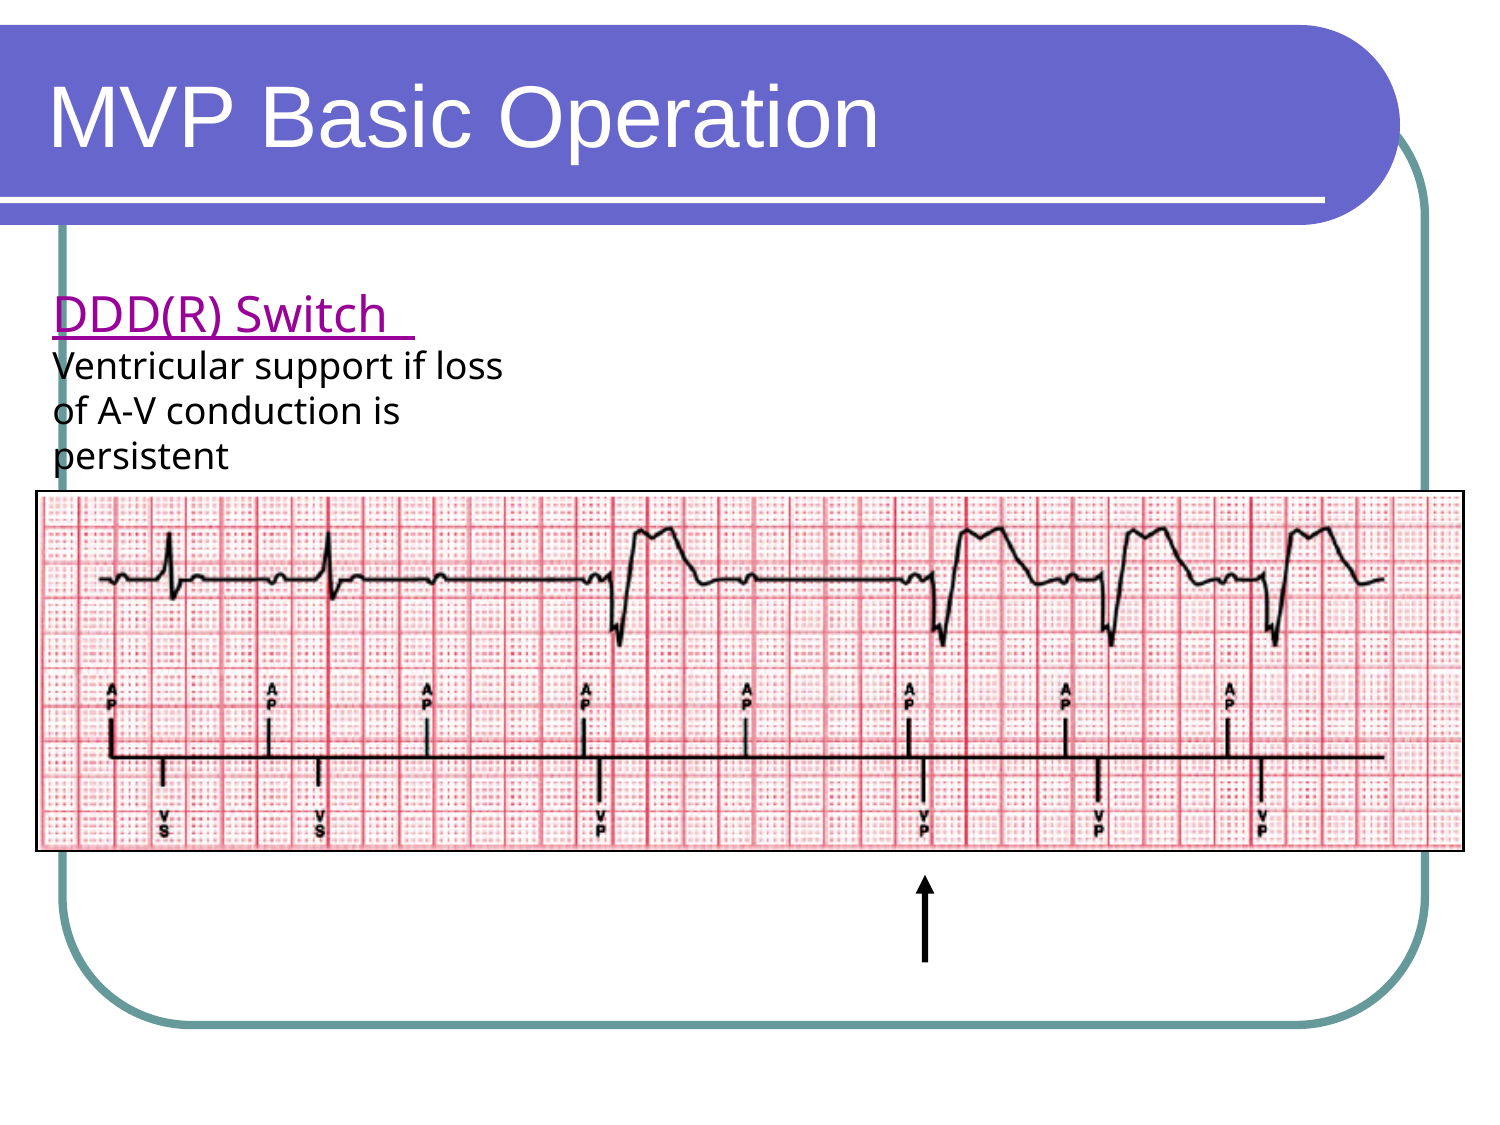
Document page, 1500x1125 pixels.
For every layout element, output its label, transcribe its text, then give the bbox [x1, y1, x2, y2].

picture [37, 491, 1463, 851]
text_box DDD(R) Switch Ventricular support if loss of A-V conduction is persistent [37, 274, 563, 485]
text_box [918, 874, 932, 963]
title MVP Basic Operation [31, 37, 1348, 188]
